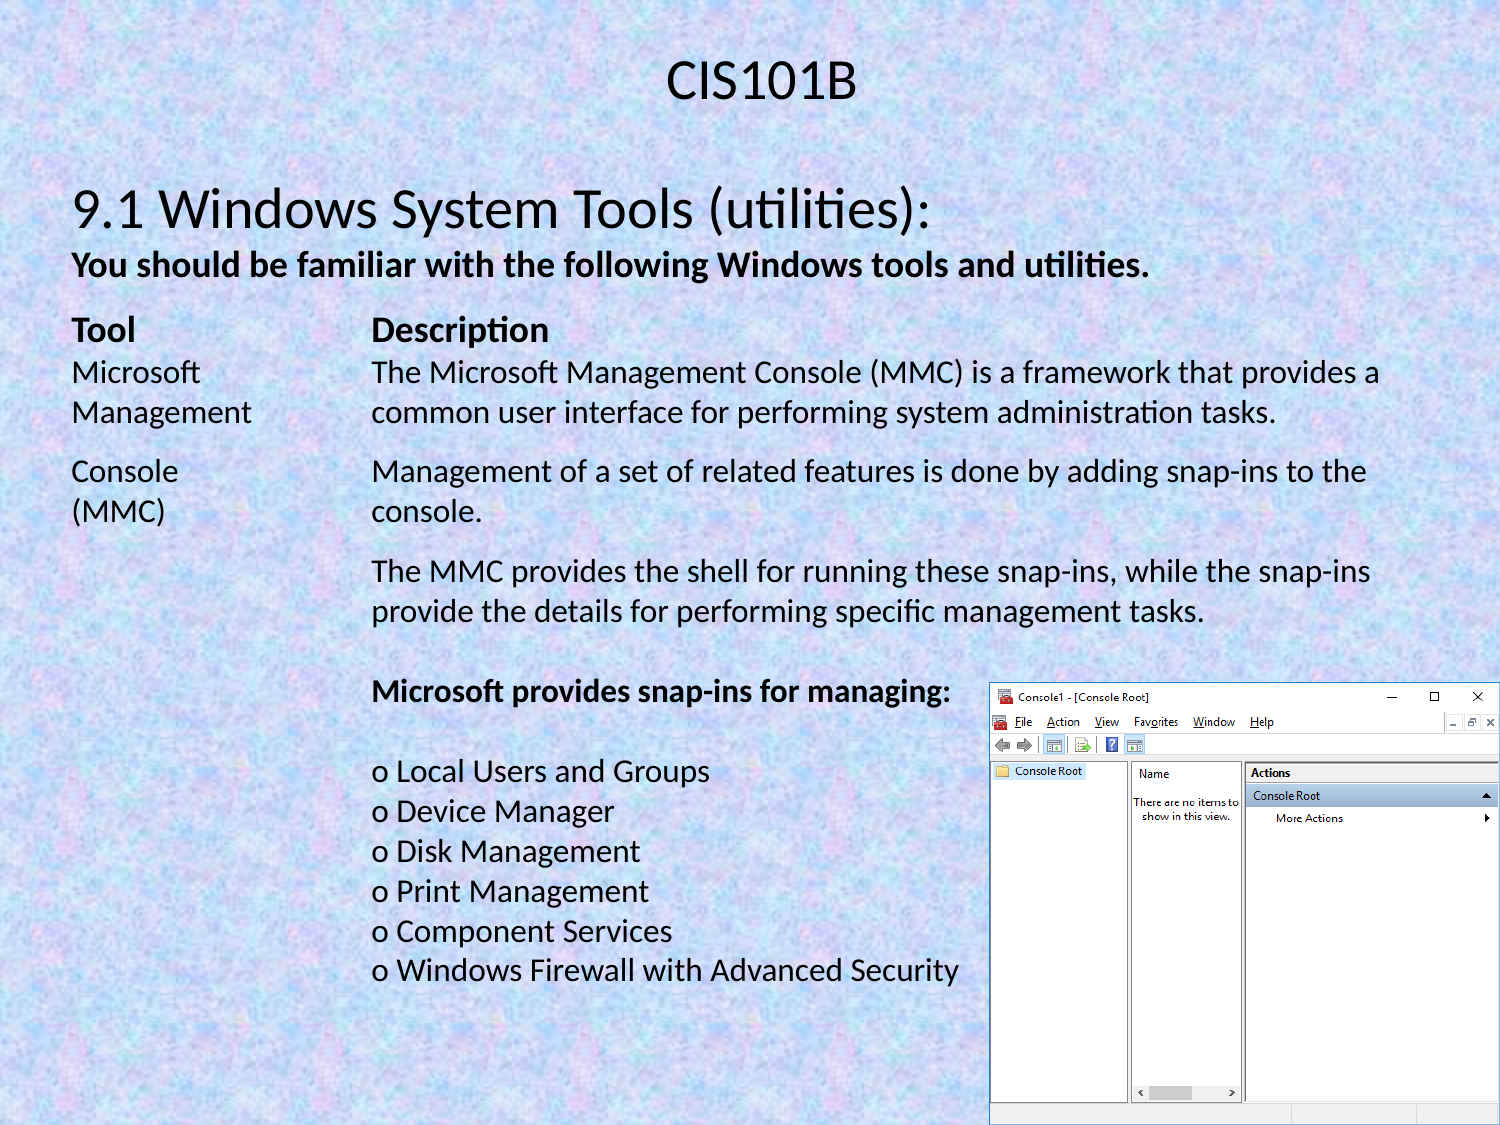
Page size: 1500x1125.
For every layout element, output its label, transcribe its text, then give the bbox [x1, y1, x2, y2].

text_box 9.1 Windows System Tools (utilities): You should be familiar with the following Windows tools and utilities. Tool Description Microsoft The Microsoft Management Console (MMC) is a framework that provides a Management common user interface for performing system administration tasks. Console Management of a set of related features is done by adding snap-ins to the (MMC) console. The MMC provides the shell for running these snap-ins, while the snap-ins provide the details for performing specific management tasks. Microsoft provides snap-ins for managing: o Local Users and Groups o Device Manager o Disk Management o Print Management o Component Services o Windows Firewall with Advanced Security [56, 162, 1469, 996]
picture [0, 0, 1500, 1125]
text_box CIS101B [651, 34, 874, 119]
